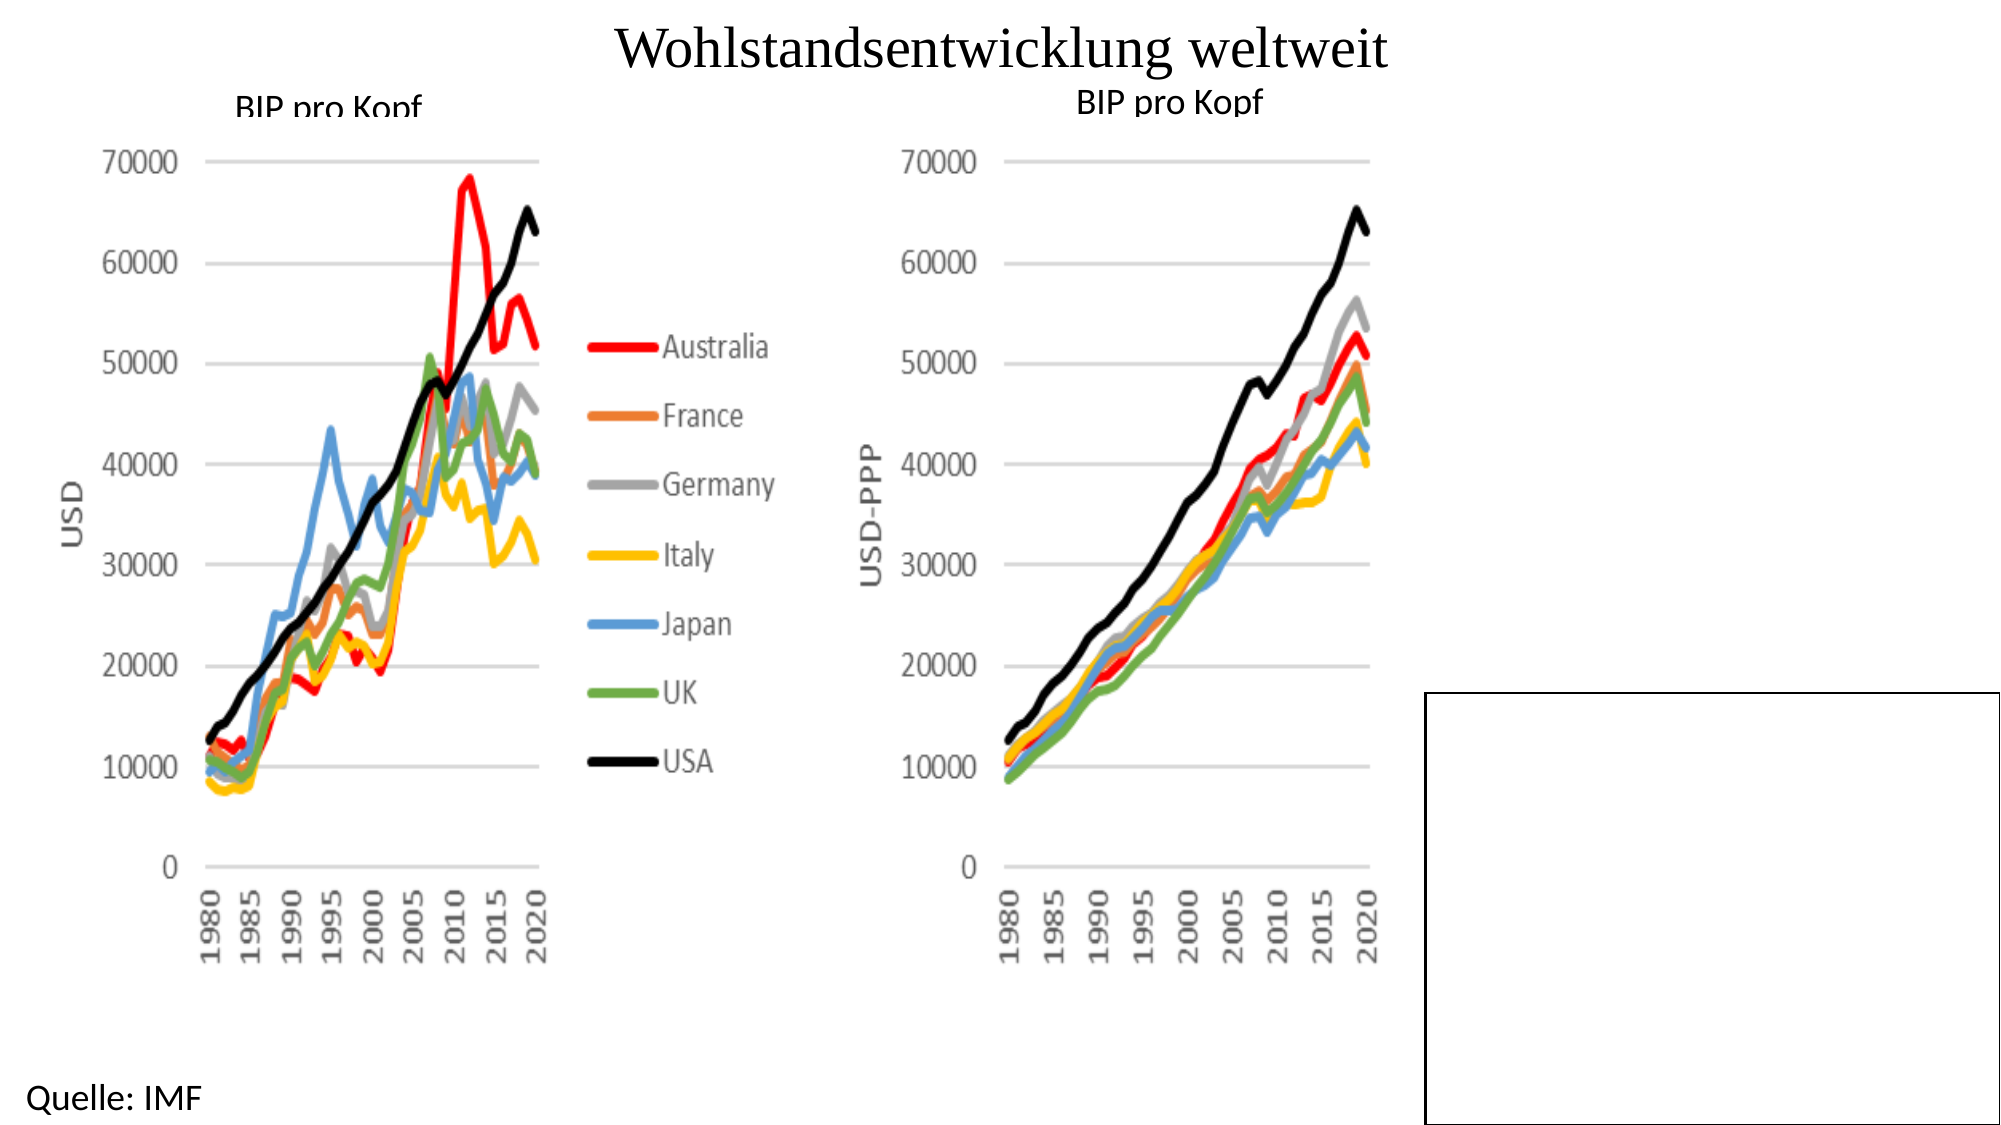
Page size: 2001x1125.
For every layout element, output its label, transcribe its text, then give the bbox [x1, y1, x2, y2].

text_box Quelle: IMF [10, 1065, 218, 1125]
picture [9, 117, 1407, 993]
text_box BIP pro Kopf [1061, 69, 1279, 117]
text_box [1424, 692, 2000, 1125]
text_box BIP pro Kopf [219, 75, 438, 117]
text_box Wohlstandsentwicklung weltweit [3, 1, 2000, 91]
